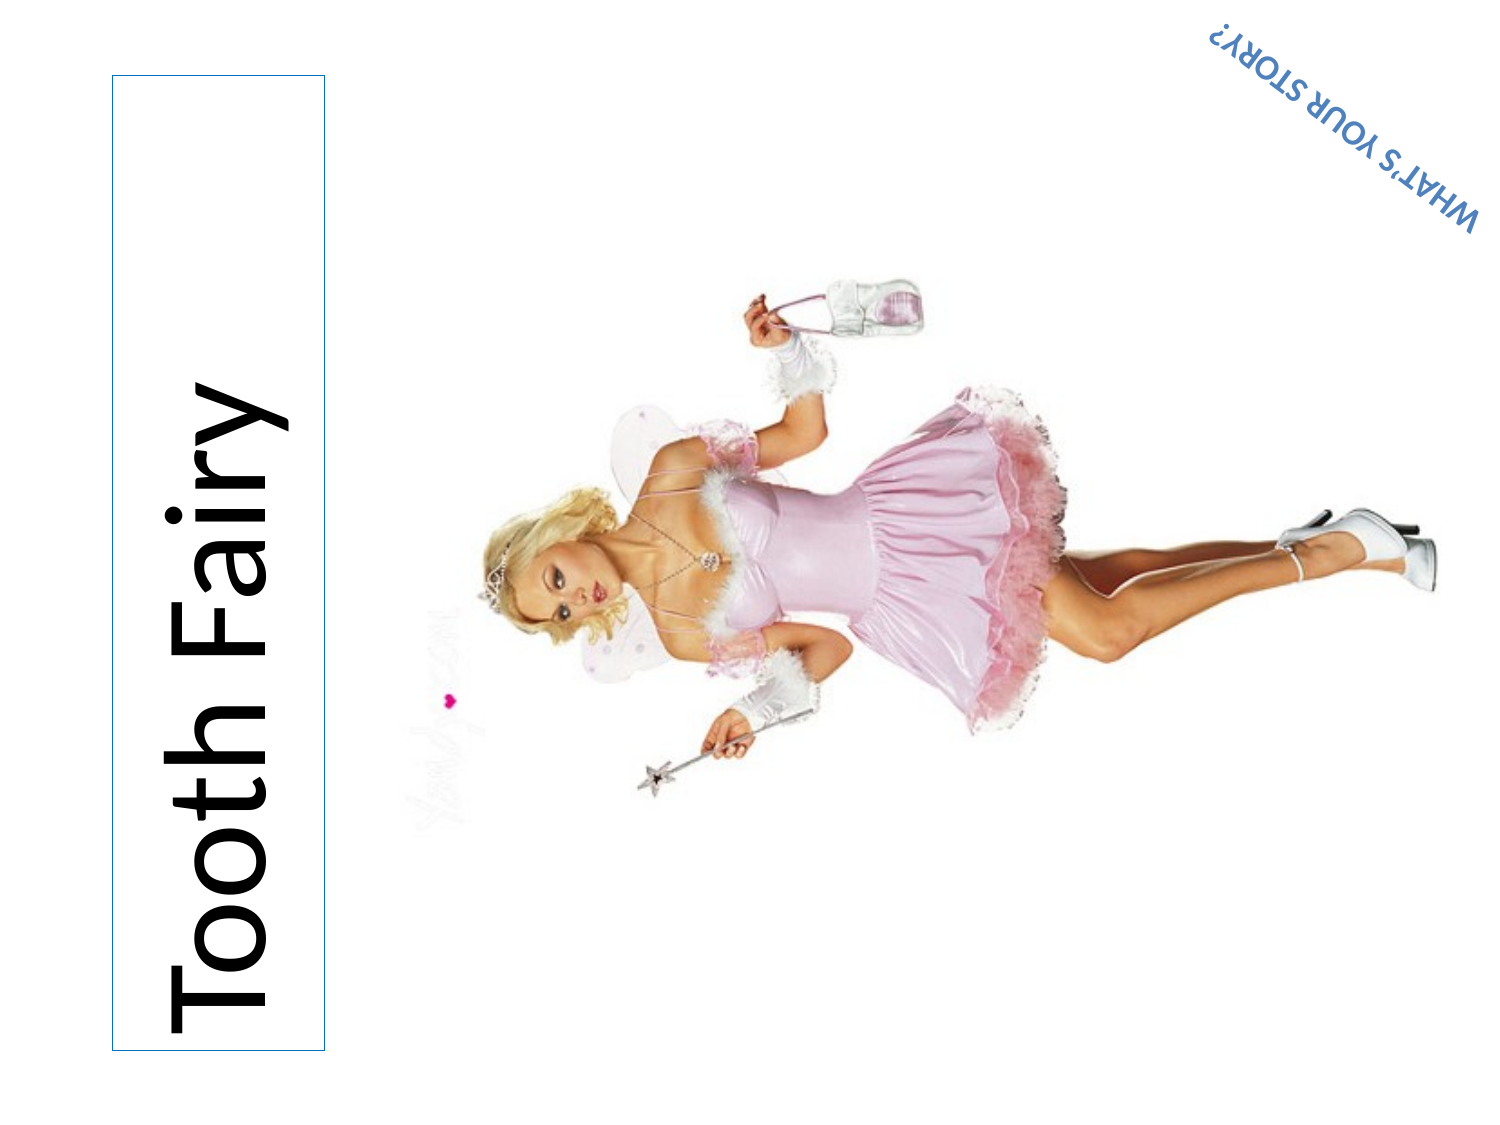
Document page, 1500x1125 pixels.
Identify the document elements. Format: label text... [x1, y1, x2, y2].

text_box What’s your story? [1162, 0, 1500, 276]
list Tooth Fairy [112, 75, 325, 1051]
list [399, 249, 1458, 838]
